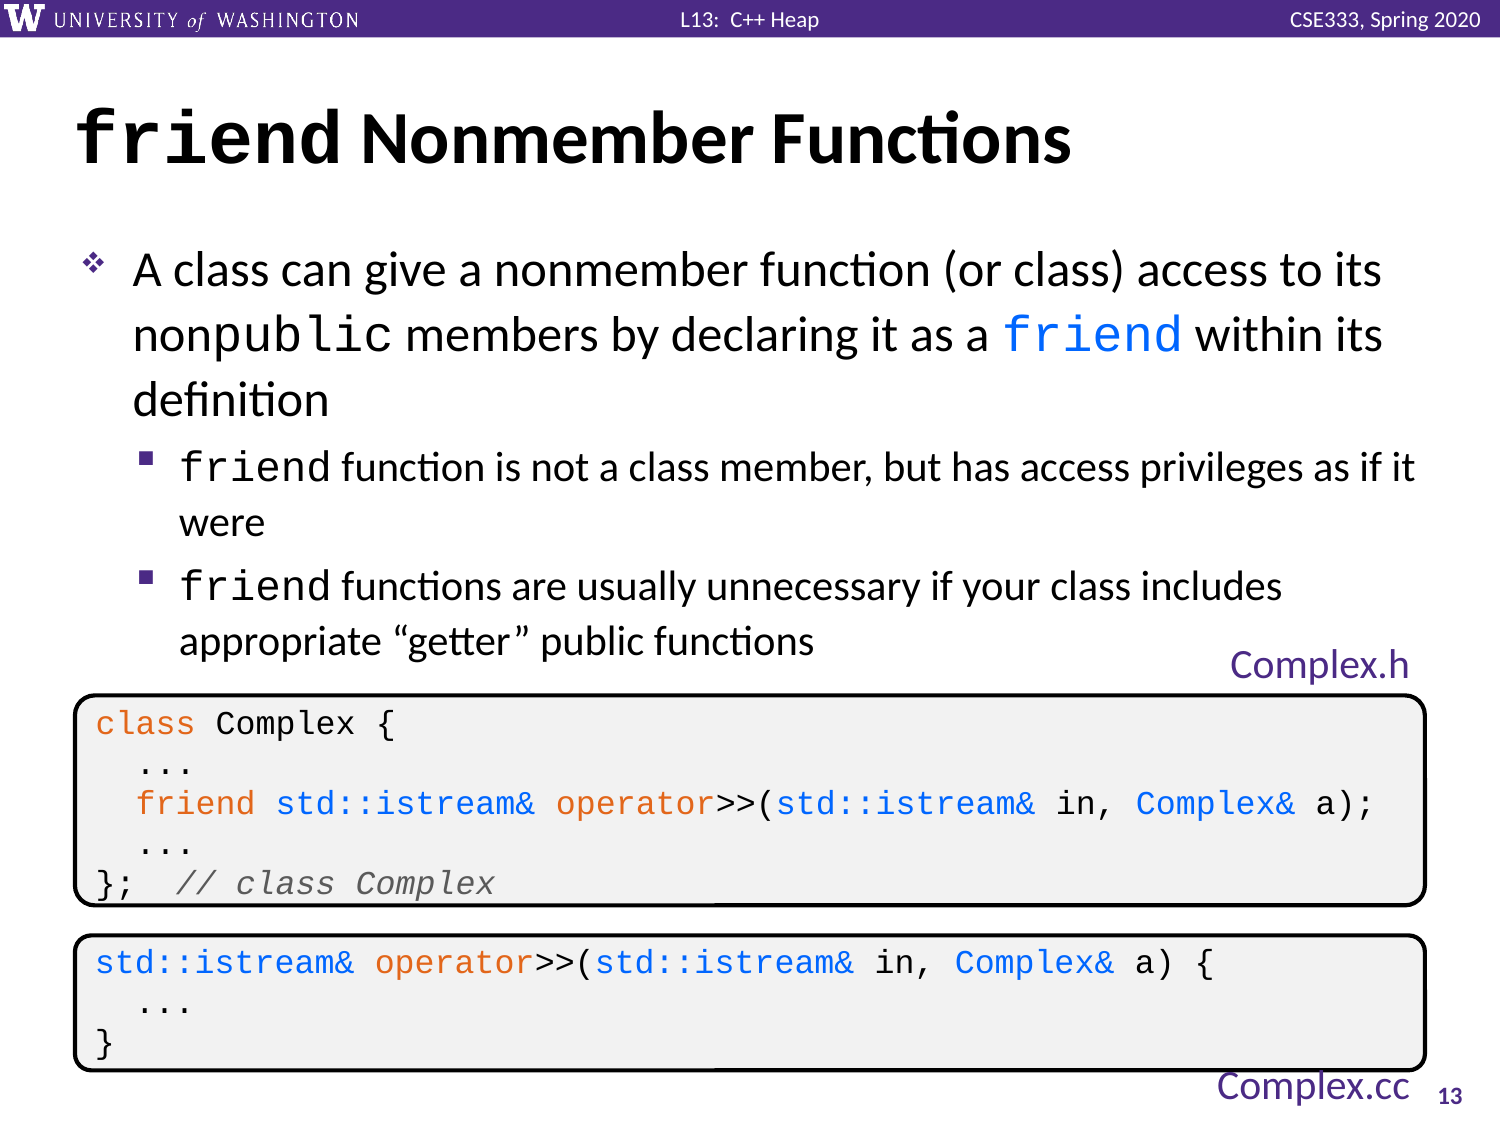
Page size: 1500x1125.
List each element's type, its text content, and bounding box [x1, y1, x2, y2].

list A class can give a nonmember function (or class) access to its nonpublic members by declaring it as a friend within its definition friend function is not a class member, but has access privileges as if it were friend functions are usually unnecessary if your class includes appropriate “getter” public functions [64, 223, 1438, 674]
text_box Complex.h [944, 629, 1425, 695]
picture [4, 4, 358, 32]
text_box std::istream& operator>>(std::istream& in, Complex& a) { ... } [74, 935, 1425, 1071]
slide_number 13 [1400, 1065, 1500, 1125]
title friend Nonmember Functions [58, 71, 1438, 197]
text_box class Complex { ... friend std::istream& operator>>(std::istream& in, Complex& a); ... }; // class Complex [74, 695, 1425, 906]
text_box Complex.cc [944, 1050, 1425, 1115]
